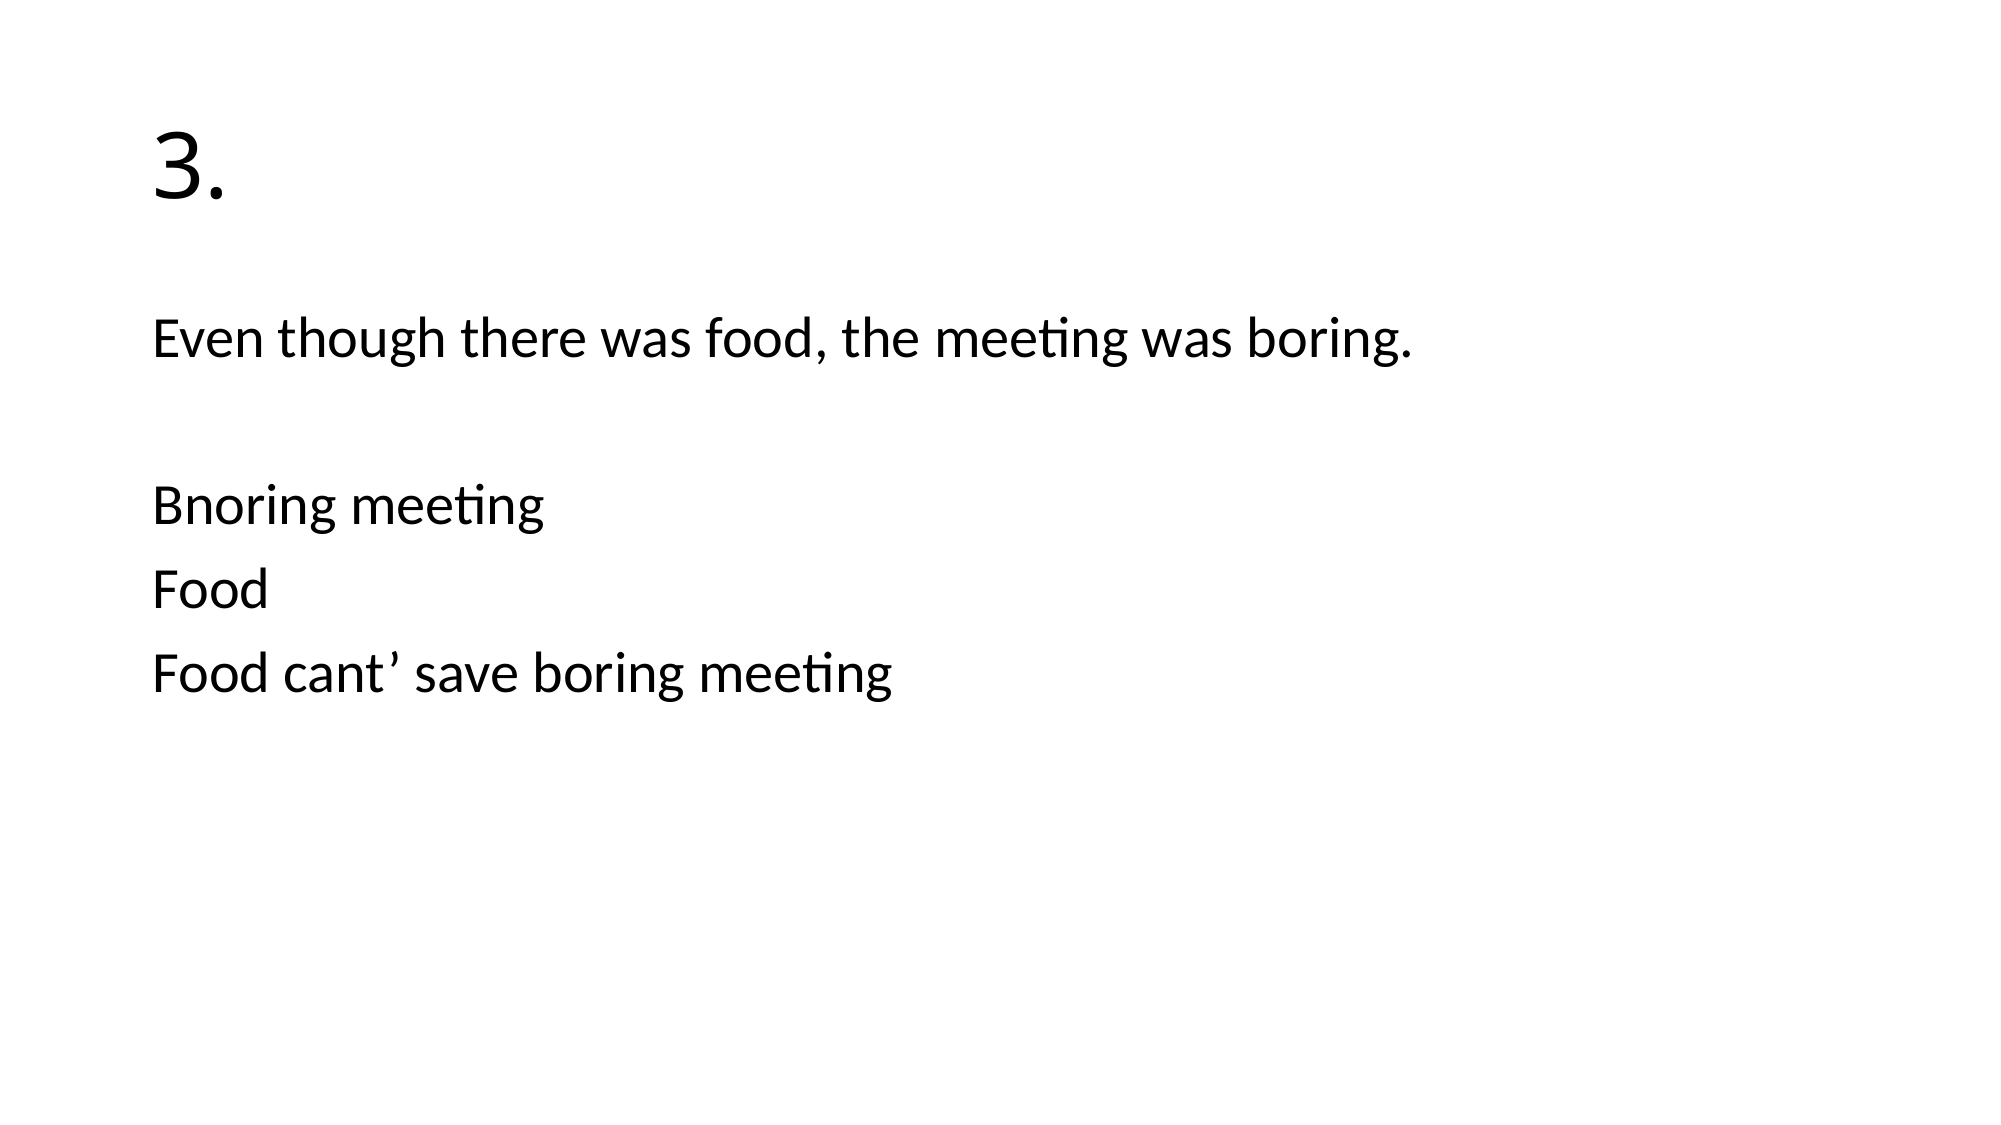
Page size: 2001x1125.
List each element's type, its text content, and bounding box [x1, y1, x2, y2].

title 3. [137, 59, 1863, 278]
list Even though there was food, the meeting was boring. Bnoring meeting Food Food cant’ save boring meeting [137, 299, 1863, 1014]
